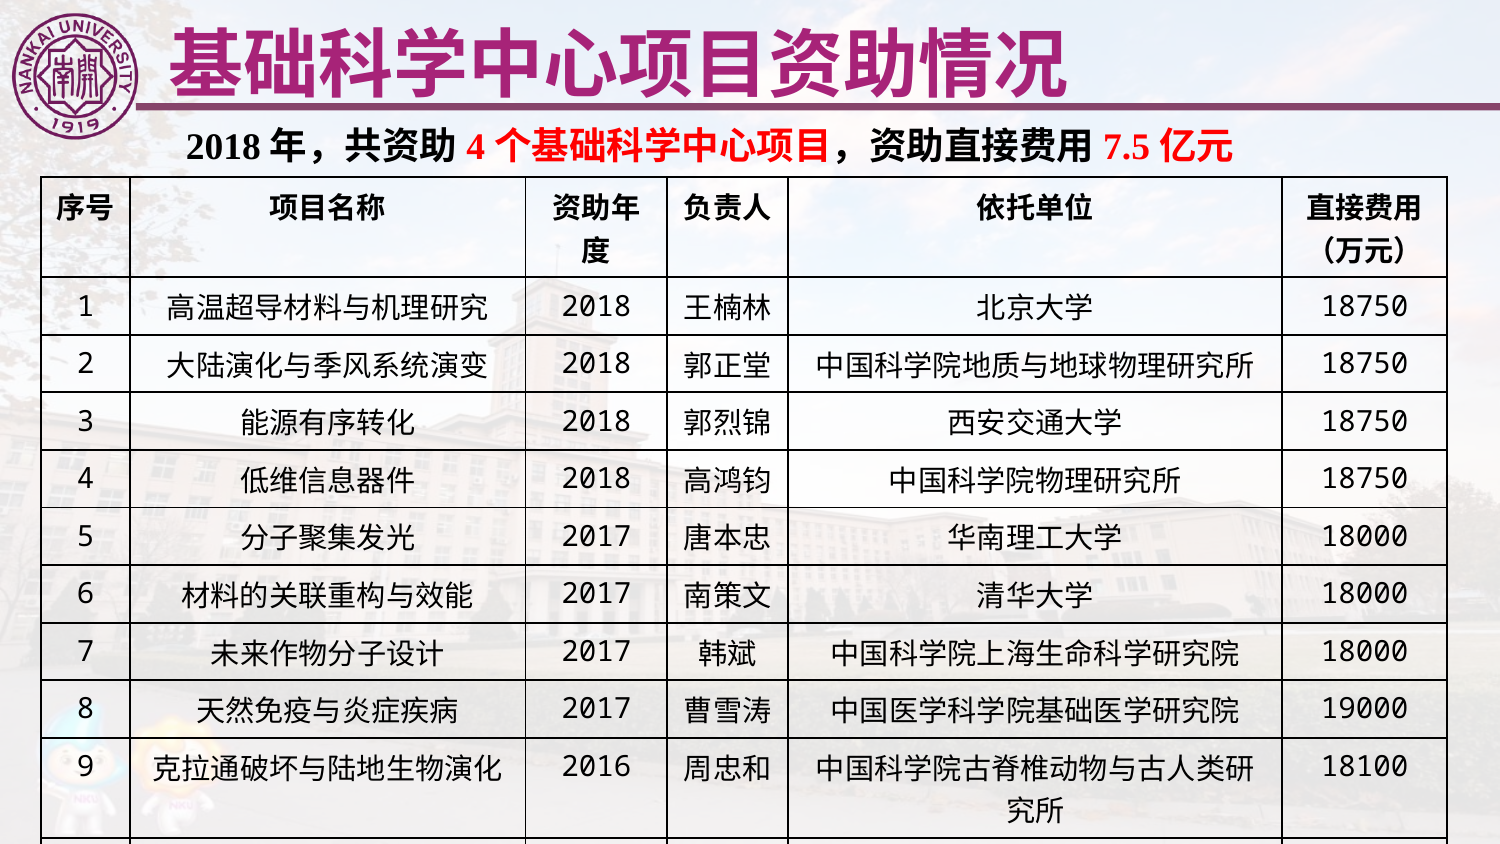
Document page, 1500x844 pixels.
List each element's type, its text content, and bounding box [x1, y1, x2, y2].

table_cell 大陆演化与季风系统演变 [131, 336, 525, 391]
table_cell 材料的关联重构与效能 [131, 566, 525, 622]
table_cell 2017 [526, 624, 666, 679]
table_cell 中国科学院上海生命科学研究院 [789, 624, 1281, 679]
table_cell 2018 [526, 451, 666, 507]
table_cell 2 [42, 336, 129, 391]
table_cell 中国医学科学院基础医学研究院 [789, 681, 1281, 737]
table_header 项目名称 [131, 178, 525, 276]
table_cell 高鸿钧 [668, 451, 787, 507]
table_cell 中国科学院古脊椎动物与古人类研究所 [789, 739, 1281, 837]
table_cell 18000 [1283, 566, 1446, 622]
table_cell 7 [42, 624, 129, 679]
text_box 基础科学中心项目资助情况 [153, 8, 1084, 114]
table_cell 2018 [526, 393, 666, 449]
table_cell 2017 [526, 566, 666, 622]
table_cell 1 [42, 278, 129, 334]
table_cell 2017 [526, 508, 666, 564]
table_cell 2016 [526, 739, 666, 837]
table_cell 曹雪涛 [668, 681, 787, 737]
table_cell 分子聚集发光 [131, 508, 525, 564]
table_header 负责人 [668, 178, 787, 276]
table_cell 10 [42, 839, 129, 844]
table_cell 天然免疫与炎症疾病 [131, 681, 525, 737]
table_cell 南策文 [668, 566, 787, 622]
table_cell 未来作物分子设计 [131, 624, 525, 679]
table_header 依托单位 [789, 178, 1281, 276]
table_cell 18000 [1283, 508, 1446, 564]
table_cell 北京大学 [789, 278, 1281, 334]
picture [0, 0, 195, 245]
table_cell 9 [42, 739, 129, 837]
table_cell 18750 [1283, 278, 1446, 334]
table_cell 18750 [1283, 336, 1446, 391]
table_cell 清华大学 [789, 566, 1281, 622]
table_cell 2018 [526, 336, 666, 391]
table_header 序号 [42, 178, 129, 276]
table_cell 2016 [526, 839, 666, 844]
table_cell 唐本忠 [668, 508, 787, 564]
table_cell 2018 [526, 278, 666, 334]
table_cell 18750 [1283, 393, 1446, 449]
table_cell 3 [42, 393, 129, 449]
table_cell 18100 [1283, 739, 1446, 837]
table_cell 高温超导材料与机理研究 [131, 278, 525, 334]
table_cell 郭烈锦 [668, 393, 787, 449]
table_cell 6 [42, 566, 129, 622]
table_cell 8 [42, 681, 129, 737]
table_cell 西安交通大学 [789, 393, 1281, 449]
table_cell 低维信息器件 [131, 451, 525, 507]
table_cell 王楠林 [668, 278, 787, 334]
table_cell 中国科学院地质与地球物理研究所 [789, 336, 1281, 391]
table_cell 14500 [1283, 839, 1446, 844]
table_cell 19000 [1283, 681, 1446, 737]
text_box 2018年，共资助4个基础科学中心项目，资助直接费用7.5亿元 [171, 114, 1365, 175]
table_cell 韩斌 [668, 624, 787, 679]
table_cell 4 [42, 451, 129, 507]
table_cell 18750 [1283, 451, 1446, 507]
table_cell 2017 [526, 681, 666, 737]
table_cell 克拉通破坏与陆地生物演化 [131, 739, 525, 837]
table_cell 周向宇 [668, 839, 787, 844]
table_cell 流形上的几何、分析和计算 [131, 839, 525, 844]
table_cell 郭正堂 [668, 336, 787, 391]
table_header 直接费用 （万元） [1283, 178, 1446, 276]
table_cell 能源有序转化 [131, 393, 525, 449]
table_cell 18000 [1283, 624, 1446, 679]
table_cell 中国科学院物理研究所 [789, 451, 1281, 507]
table_cell 华南理工大学 [789, 508, 1281, 564]
table_header 资助年度 [526, 178, 666, 276]
table_cell 5 [42, 508, 129, 564]
table_cell 周忠和 [668, 739, 787, 837]
table_cell 中国科学院数学与系统科学研究院 [789, 839, 1281, 844]
